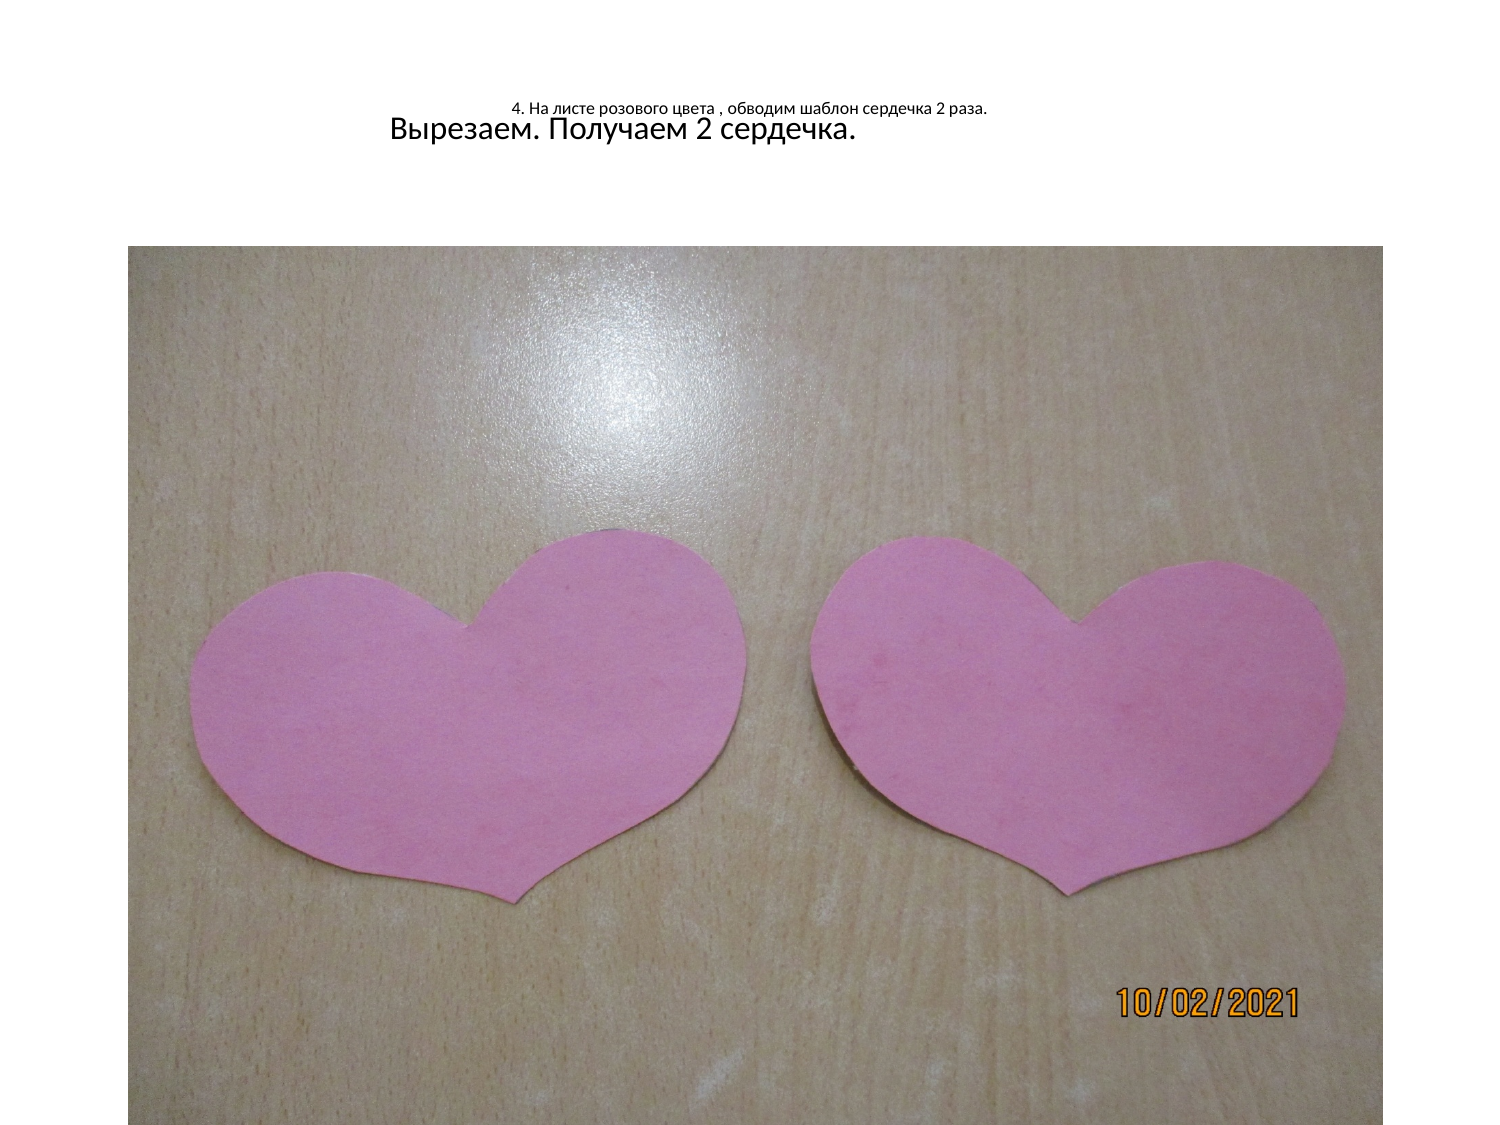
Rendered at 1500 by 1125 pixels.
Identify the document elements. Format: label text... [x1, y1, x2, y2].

title 4. На листе розового цвета , обводим шаблон сердечка 2 раза. [75, 45, 1425, 233]
text_box Вырезаем. Получаем 2 сердечка. [374, 98, 1125, 193]
picture [128, 245, 1384, 1125]
